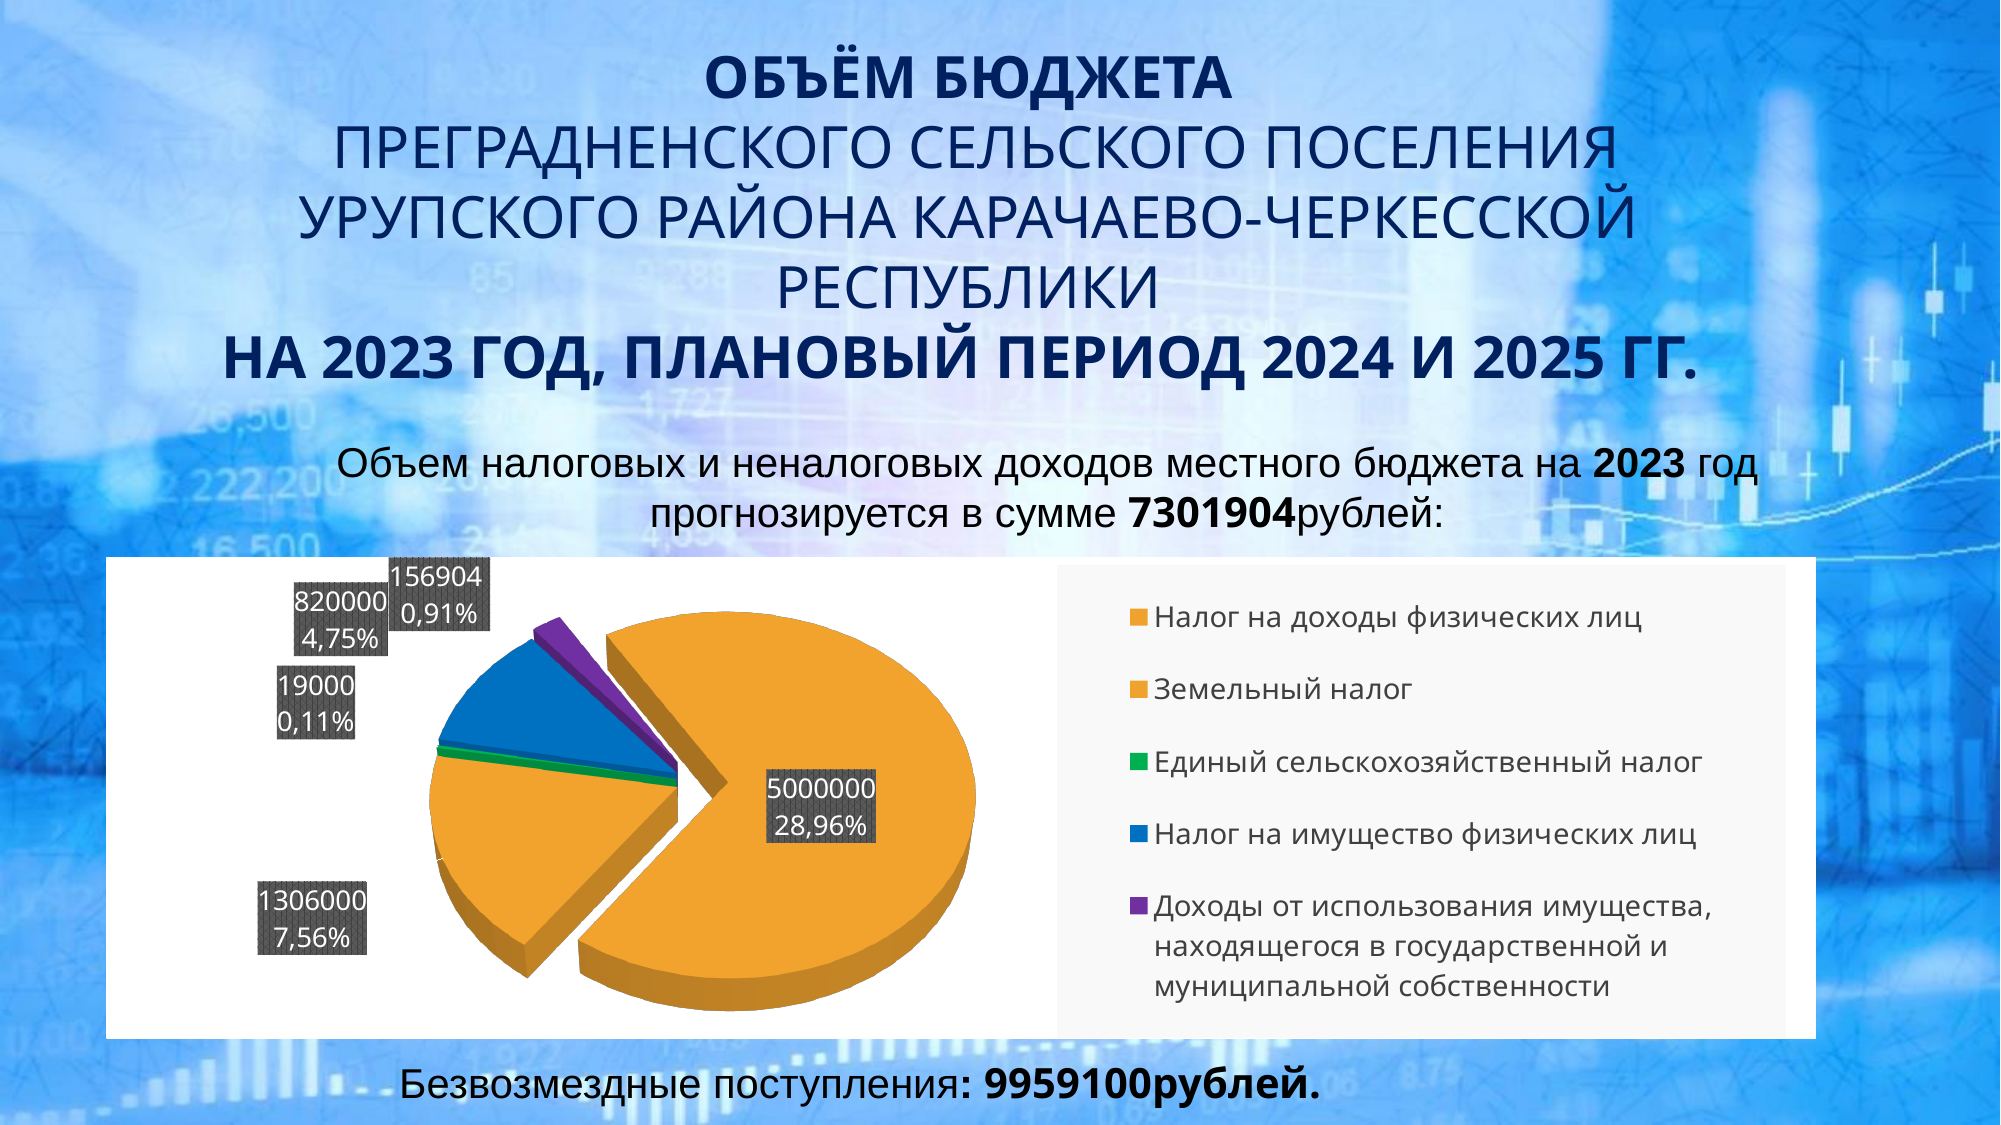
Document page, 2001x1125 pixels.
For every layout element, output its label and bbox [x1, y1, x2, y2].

picture [0, 0, 2001, 1125]
chart [105, 548, 1817, 1039]
